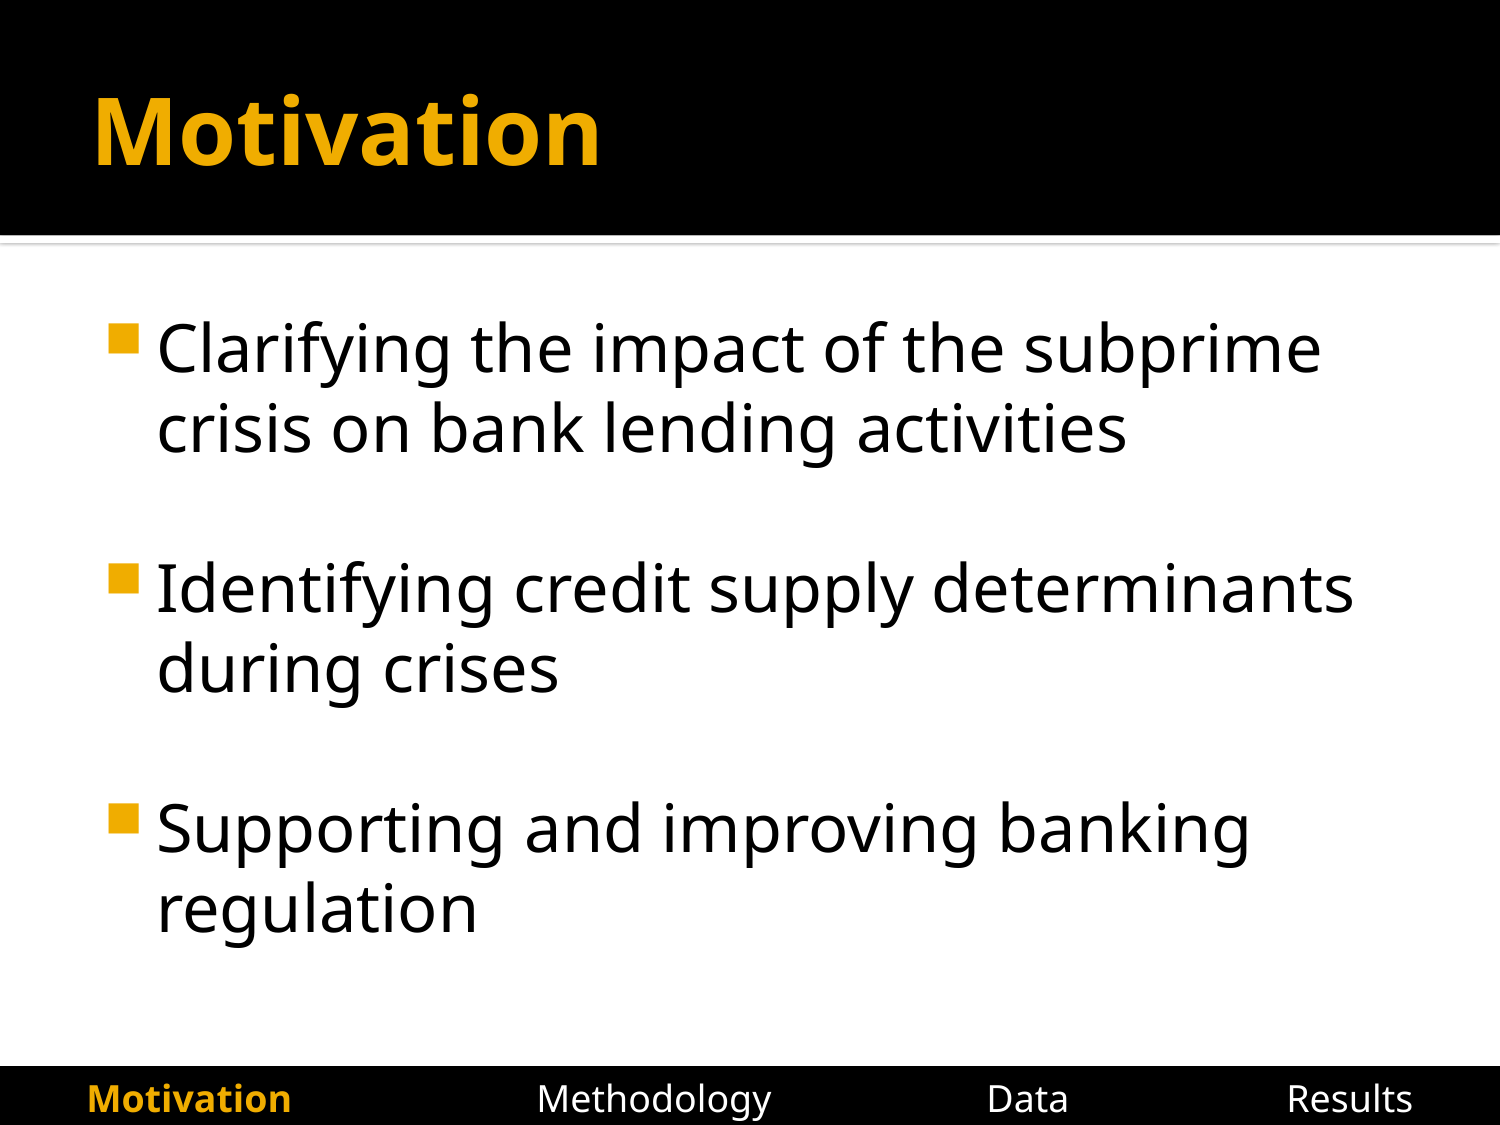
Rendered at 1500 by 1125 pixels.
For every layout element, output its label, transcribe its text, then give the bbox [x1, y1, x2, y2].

text_box Motivation Methodology Data Results [0, 1066, 1500, 1125]
title Motivation [75, 25, 1425, 231]
list Clarifying the impact of the subprime crisis on bank lending activities Identifying credit supply determinants during crises Supporting and improving banking regulation [75, 291, 1425, 1050]
